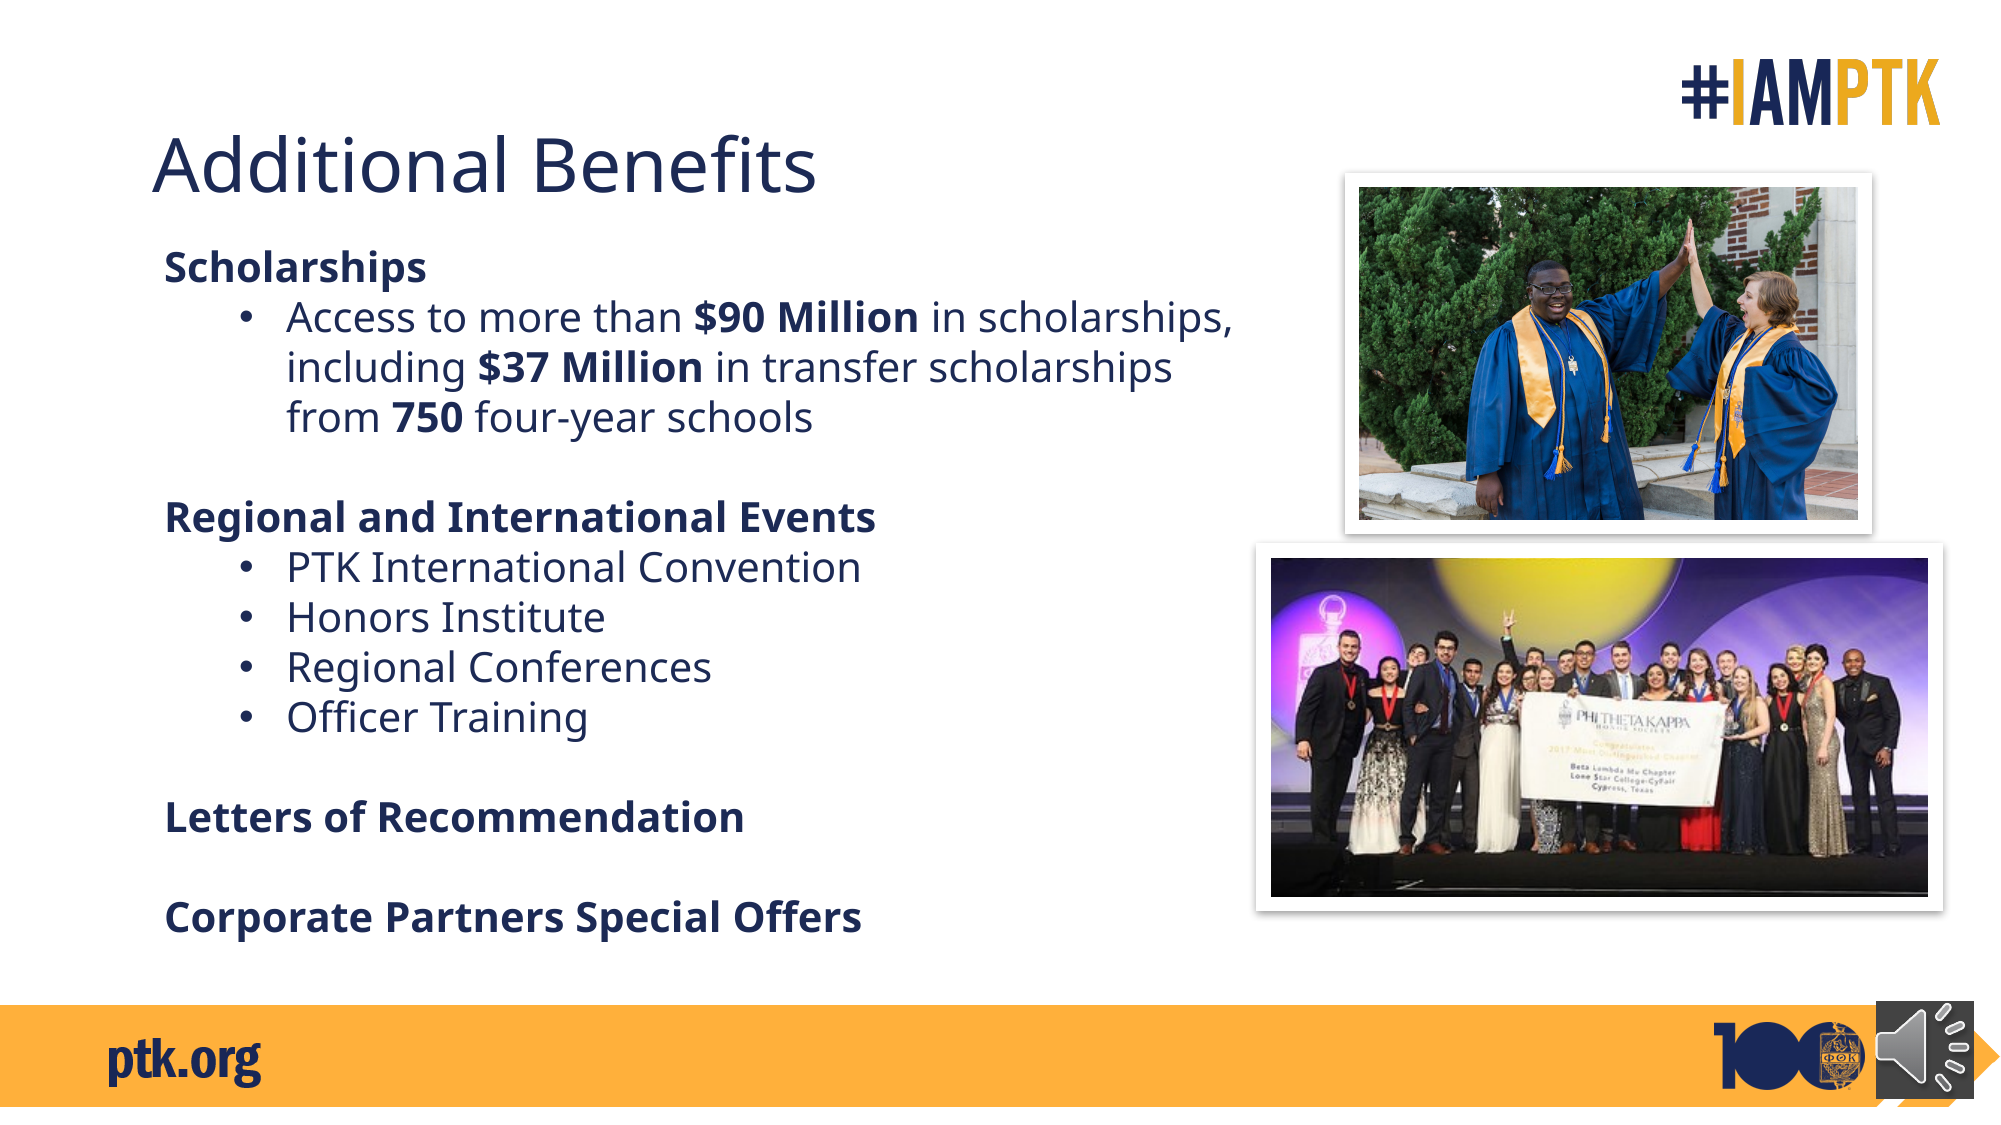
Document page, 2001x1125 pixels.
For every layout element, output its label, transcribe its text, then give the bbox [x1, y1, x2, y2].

title Additional Benefits [137, 59, 1863, 278]
text_box Scholarships Access to more than $90 Million in scholarships, including $37 Million in transfer scholarships from 750 four-year schools Regional and International Events PTK International Convention Honors Institute Regional Conferences Officer Training Letters of Recommendation Corporate Partners Special Offers [149, 233, 1283, 949]
picture [0, 0, 2001, 1125]
